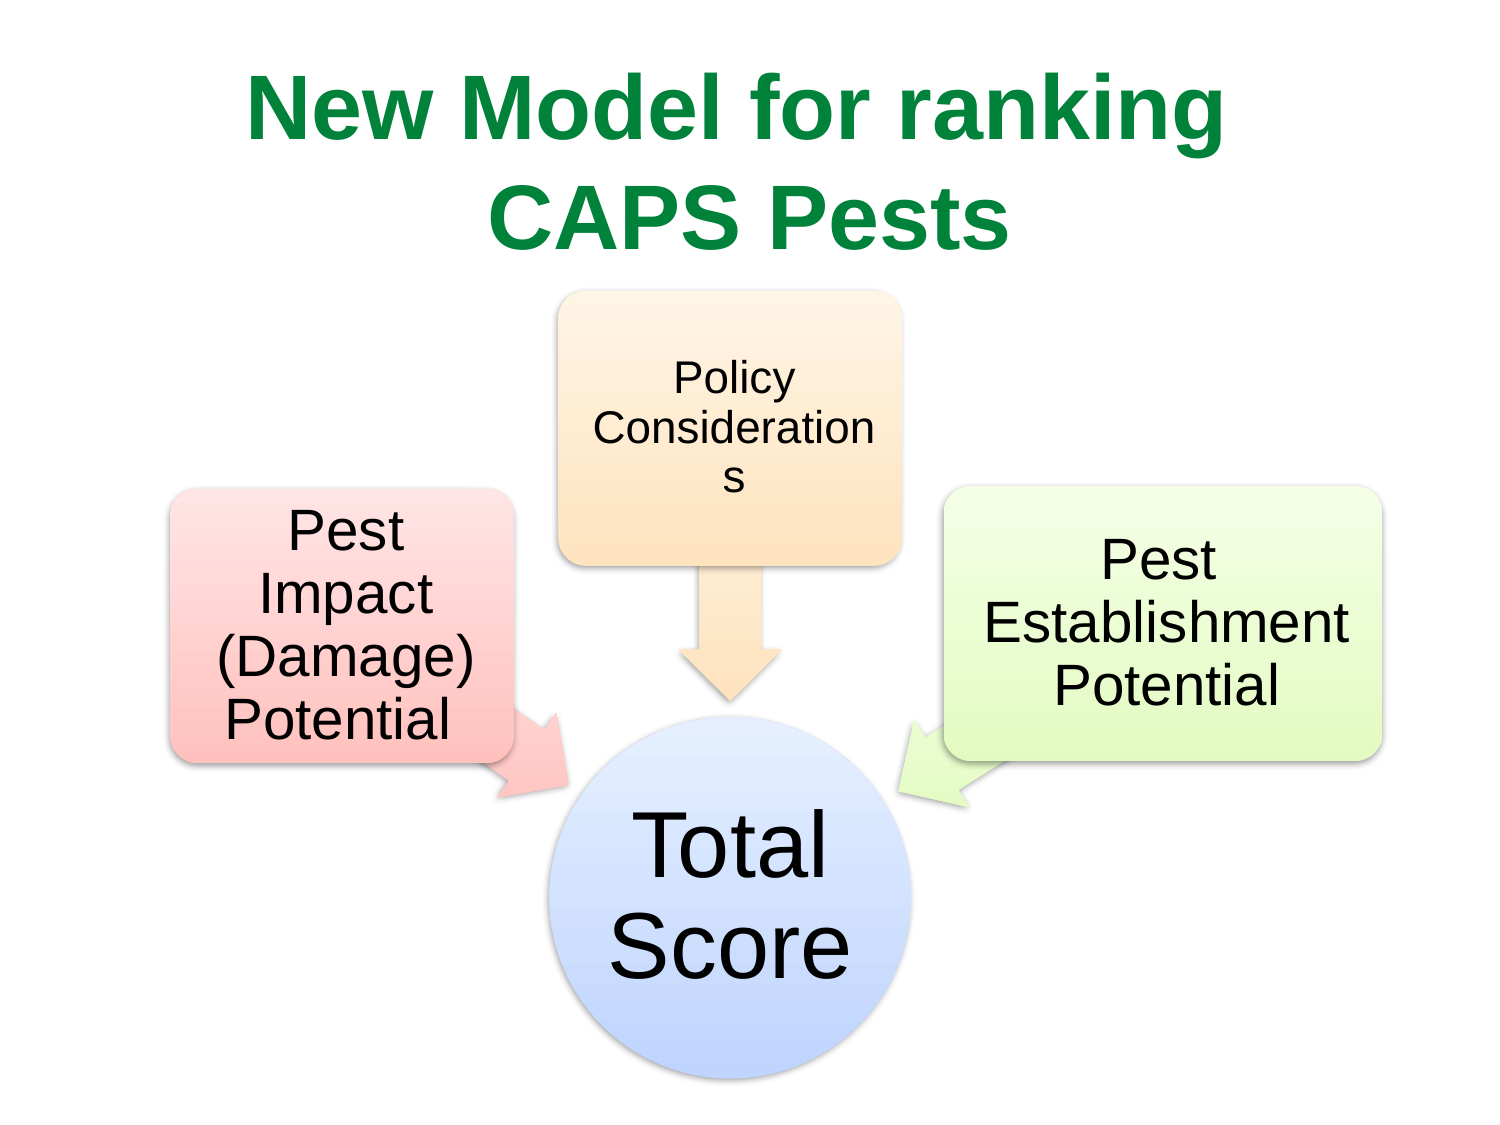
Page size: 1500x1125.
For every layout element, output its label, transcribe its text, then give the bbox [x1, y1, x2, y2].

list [47, 290, 1461, 1084]
title New Model for ranking CAPS Pests [75, 64, 1425, 252]
